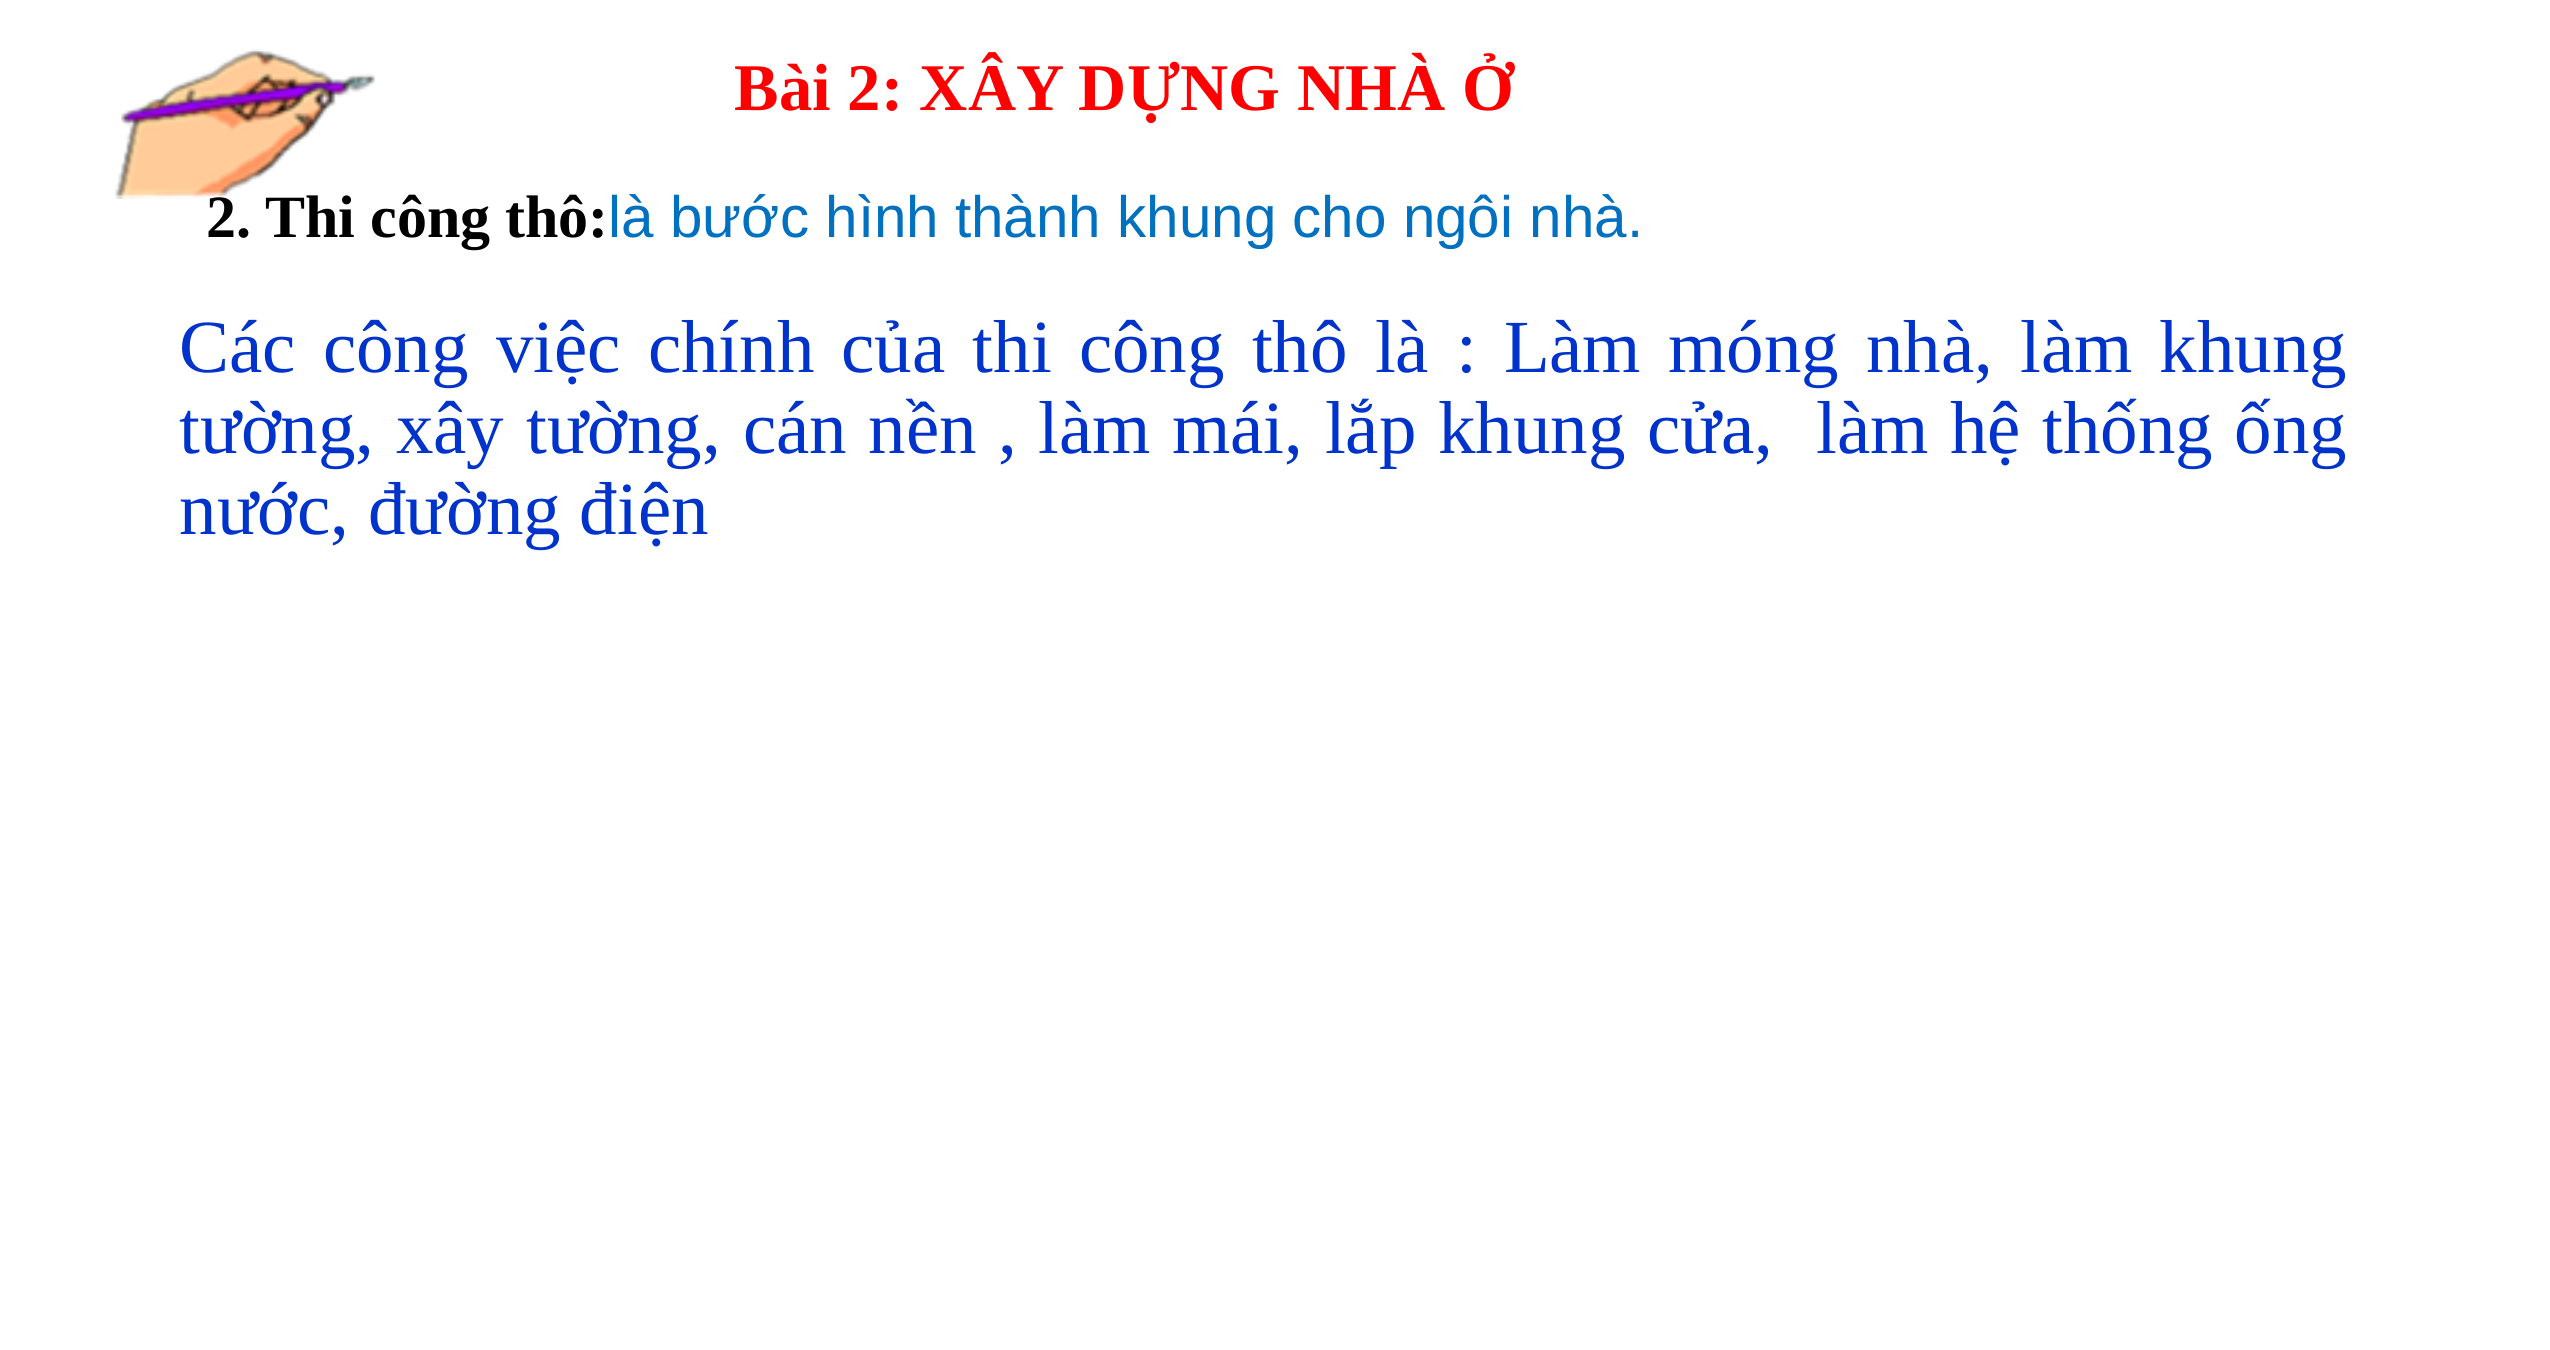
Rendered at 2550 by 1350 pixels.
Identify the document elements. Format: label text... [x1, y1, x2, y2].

text_box Bài 2: XÂY DỰNG NHÀ Ở [719, 36, 1760, 132]
title 2. Thi công thô:là bước hình thành khung cho ngôi nhà. [191, 134, 1677, 300]
text_box Các công việc chính của thi công thô là : Làm móng nhà, làm khung tường, xây tường, cán nền , làm mái, lắp khung cửa, làm hệ thống ống nước, đường điện [164, 300, 2365, 557]
picture [83, 36, 378, 199]
